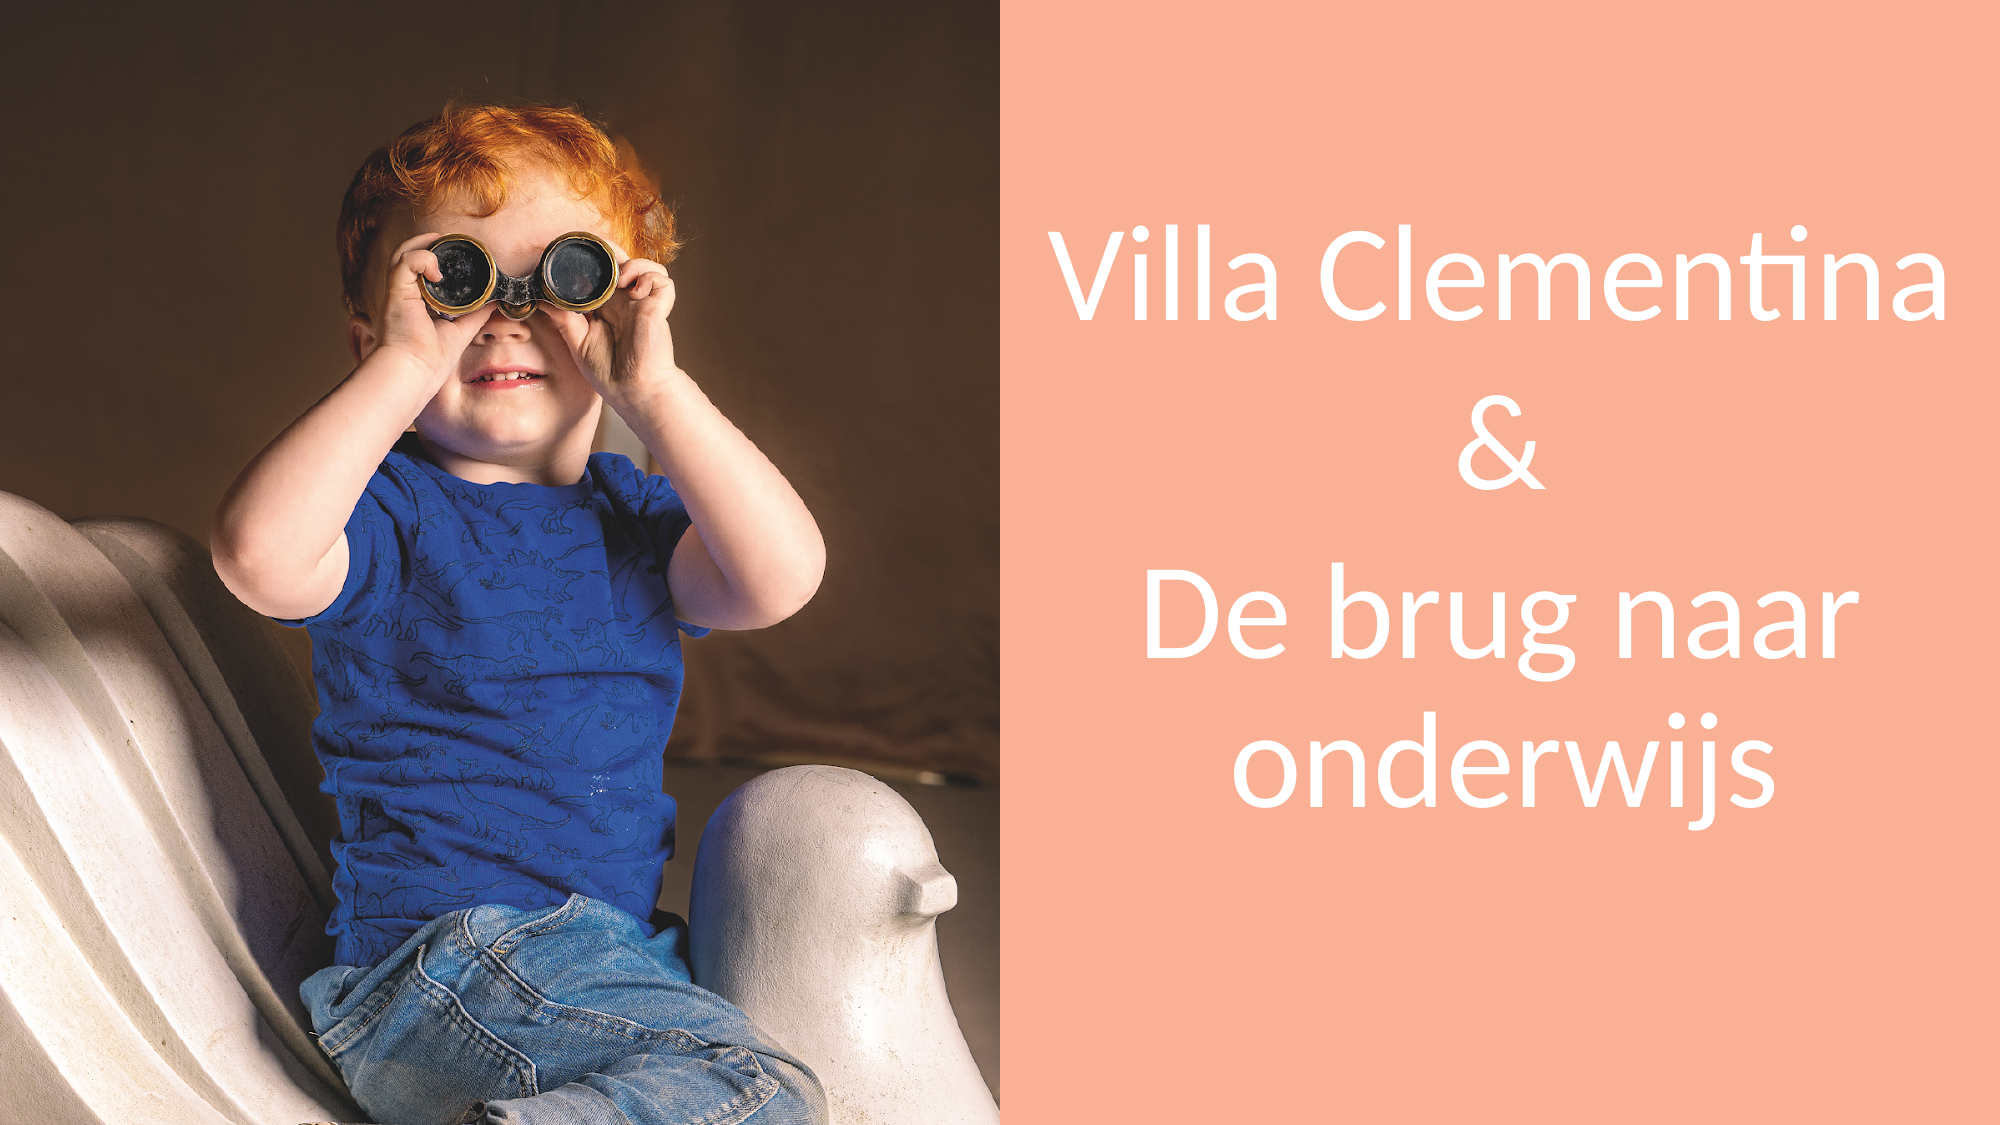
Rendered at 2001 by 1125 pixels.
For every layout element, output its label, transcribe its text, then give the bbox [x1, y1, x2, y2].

picture [0, 0, 1000, 1125]
text_box Villa Clementina & De brug naar onderwijs [999, 194, 1973, 1009]
